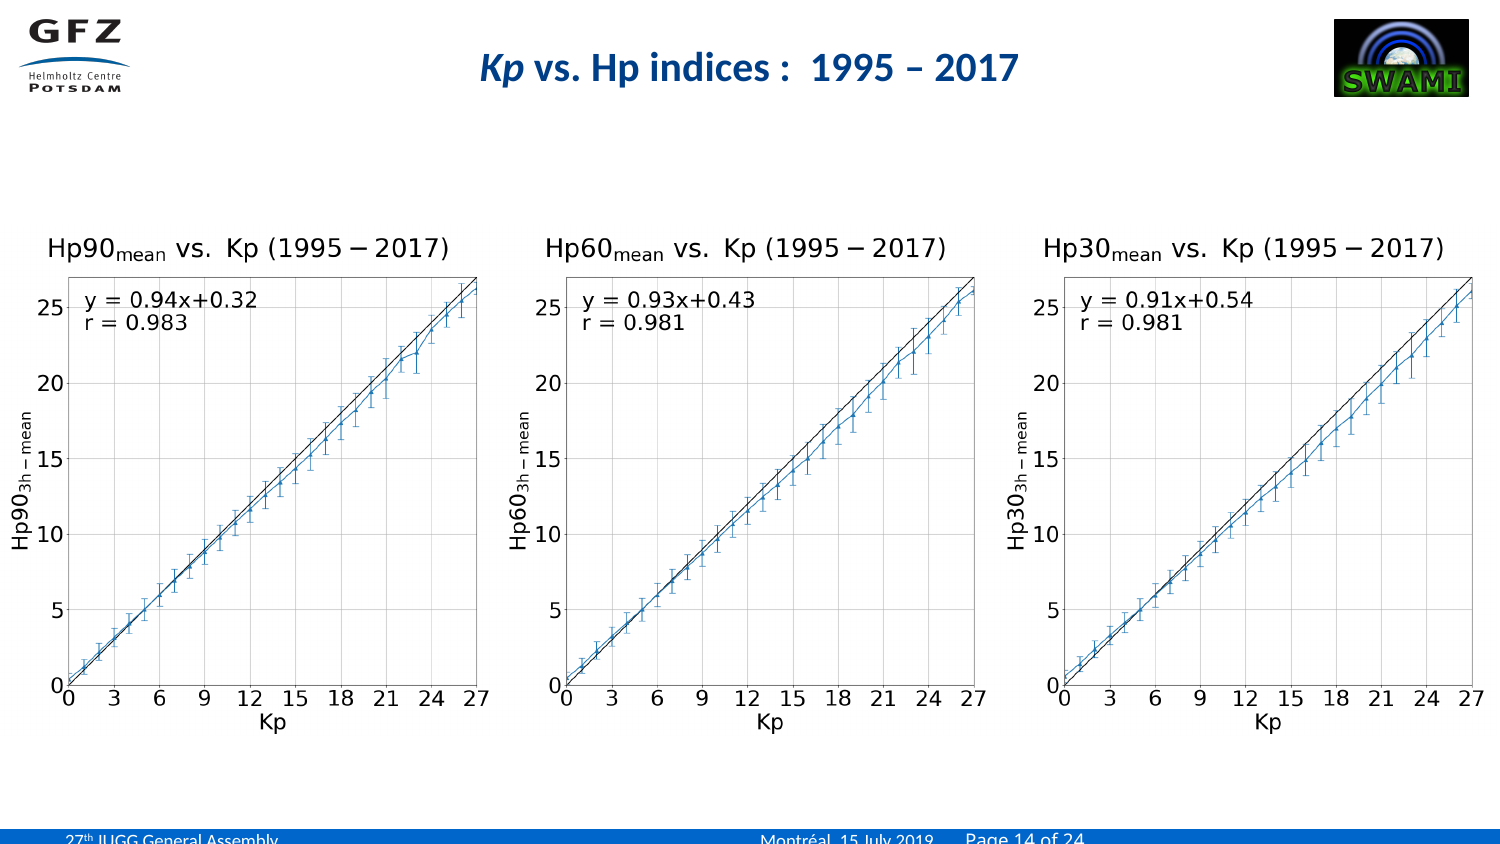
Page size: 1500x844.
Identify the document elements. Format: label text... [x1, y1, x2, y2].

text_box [0, 226, 1497, 736]
text_box Kp vs. Hp indices : 1995 – 2017 [251, 32, 1249, 109]
picture [1334, 19, 1469, 97]
